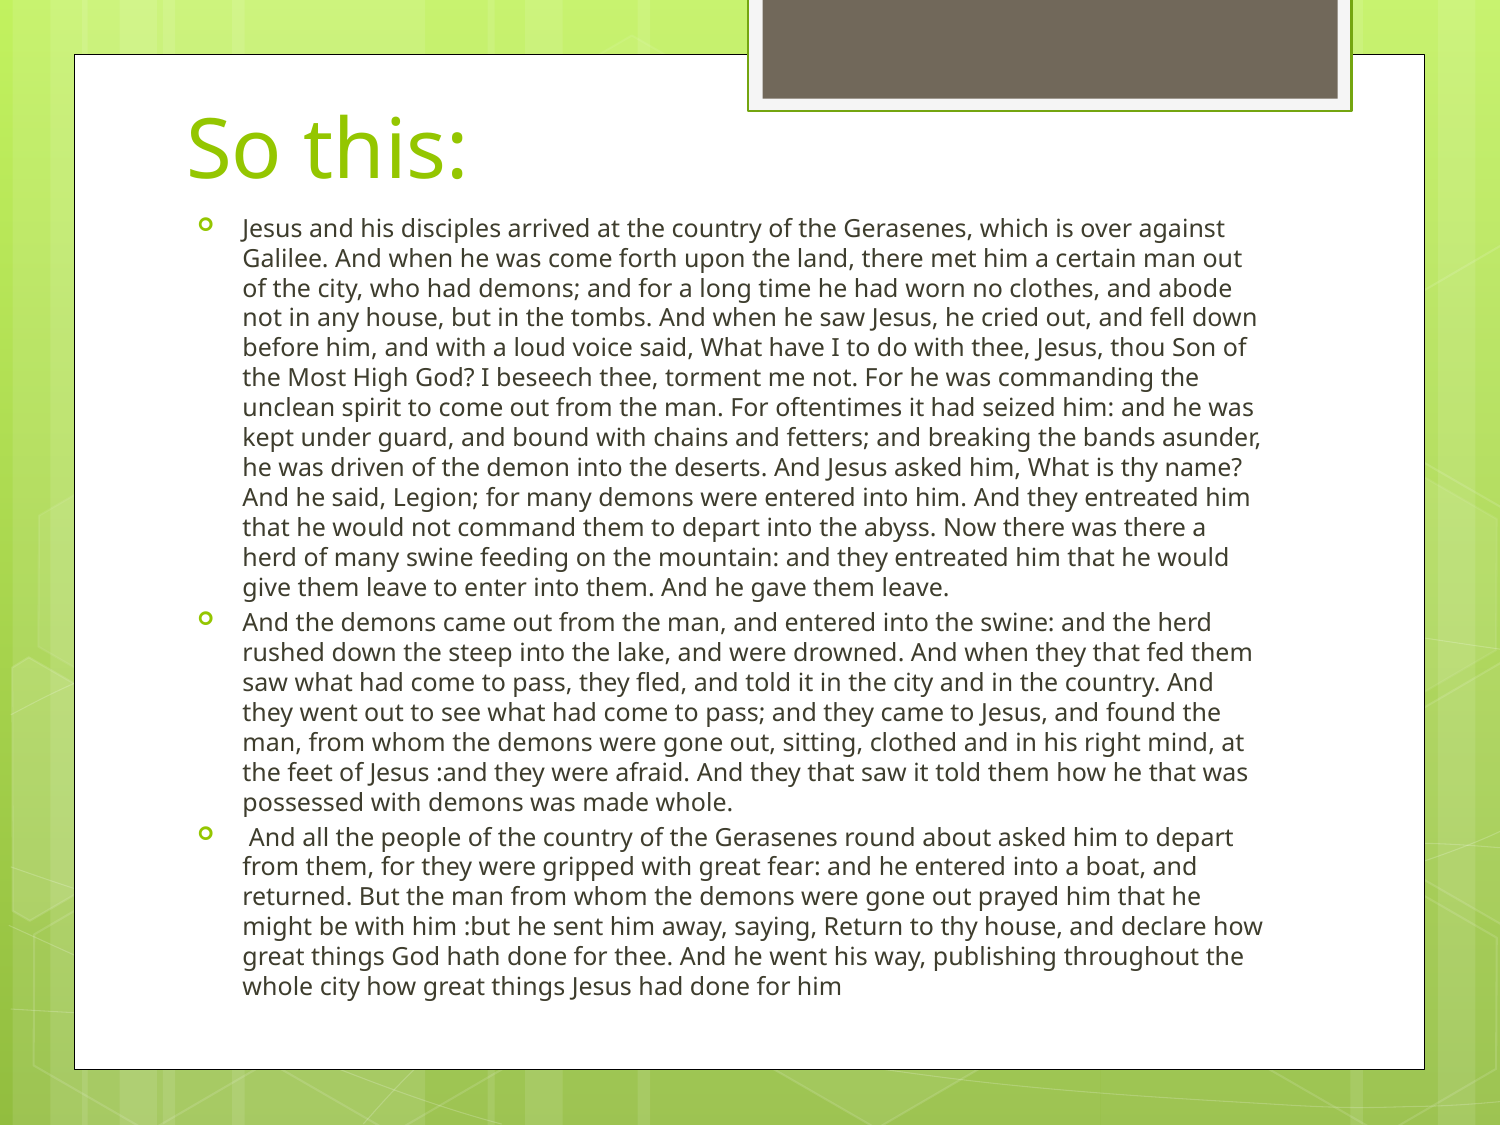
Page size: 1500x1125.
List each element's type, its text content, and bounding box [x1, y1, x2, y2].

list Jesus and his disciples arrived at the country of the Gerasenes, which is over against Galilee. And when he was come forth upon the land, there met him a certain man out of the city, who had demons; and for a long time he had worn no clothes, and abode not in any house, but in the tombs. And when he saw Jesus, he cried out, and fell down before him, and with a loud voice said, What have I to do with thee, Jesus, thou Son of the Most High God? I beseech thee, torment me not. For he was commanding the unclean spirit to come out from the man. For oftentimes it had seized him: and he was kept under guard, and bound with chains and fetters; and breaking the bands asunder, he was driven of the demon into the deserts. And Jesus asked him, What is thy name? And he said, Legion; for many demons were entered into him. And they entreated him that he would not command them to depart into the abyss. Now there was there a herd of many swine feeding on the mountain: and they entreated him that he would give them leave to enter into them. And he gave them leave. And the demons came out from the man, and entered into the swine: and the herd rushed down the steep into the lake, and were drowned. And when they that fed them saw what had come to pass, they fled, and told it in the city and in the country. And they went out to see what had come to pass; and they came to Jesus, and found the man, from whom the demons were gone out, sitting, clothed and in his right mind, at the feet of Jesus :and they were afraid. And they that saw it told them how he that was possessed with demons was made whole. And all the people of the country of the Gerasenes round about asked him to depart from them, for they were gripped with great fear: and he entered into a boat, and returned. But the man from whom the demons were gone out prayed him that he might be with him :but he sent him away, saying, Return to thy house, and declare how great things God hath done for thee. And he went his way, publishing throughout the whole city how great things Jesus had done for him [171, 204, 1283, 781]
title So this: [171, 78, 1324, 203]
